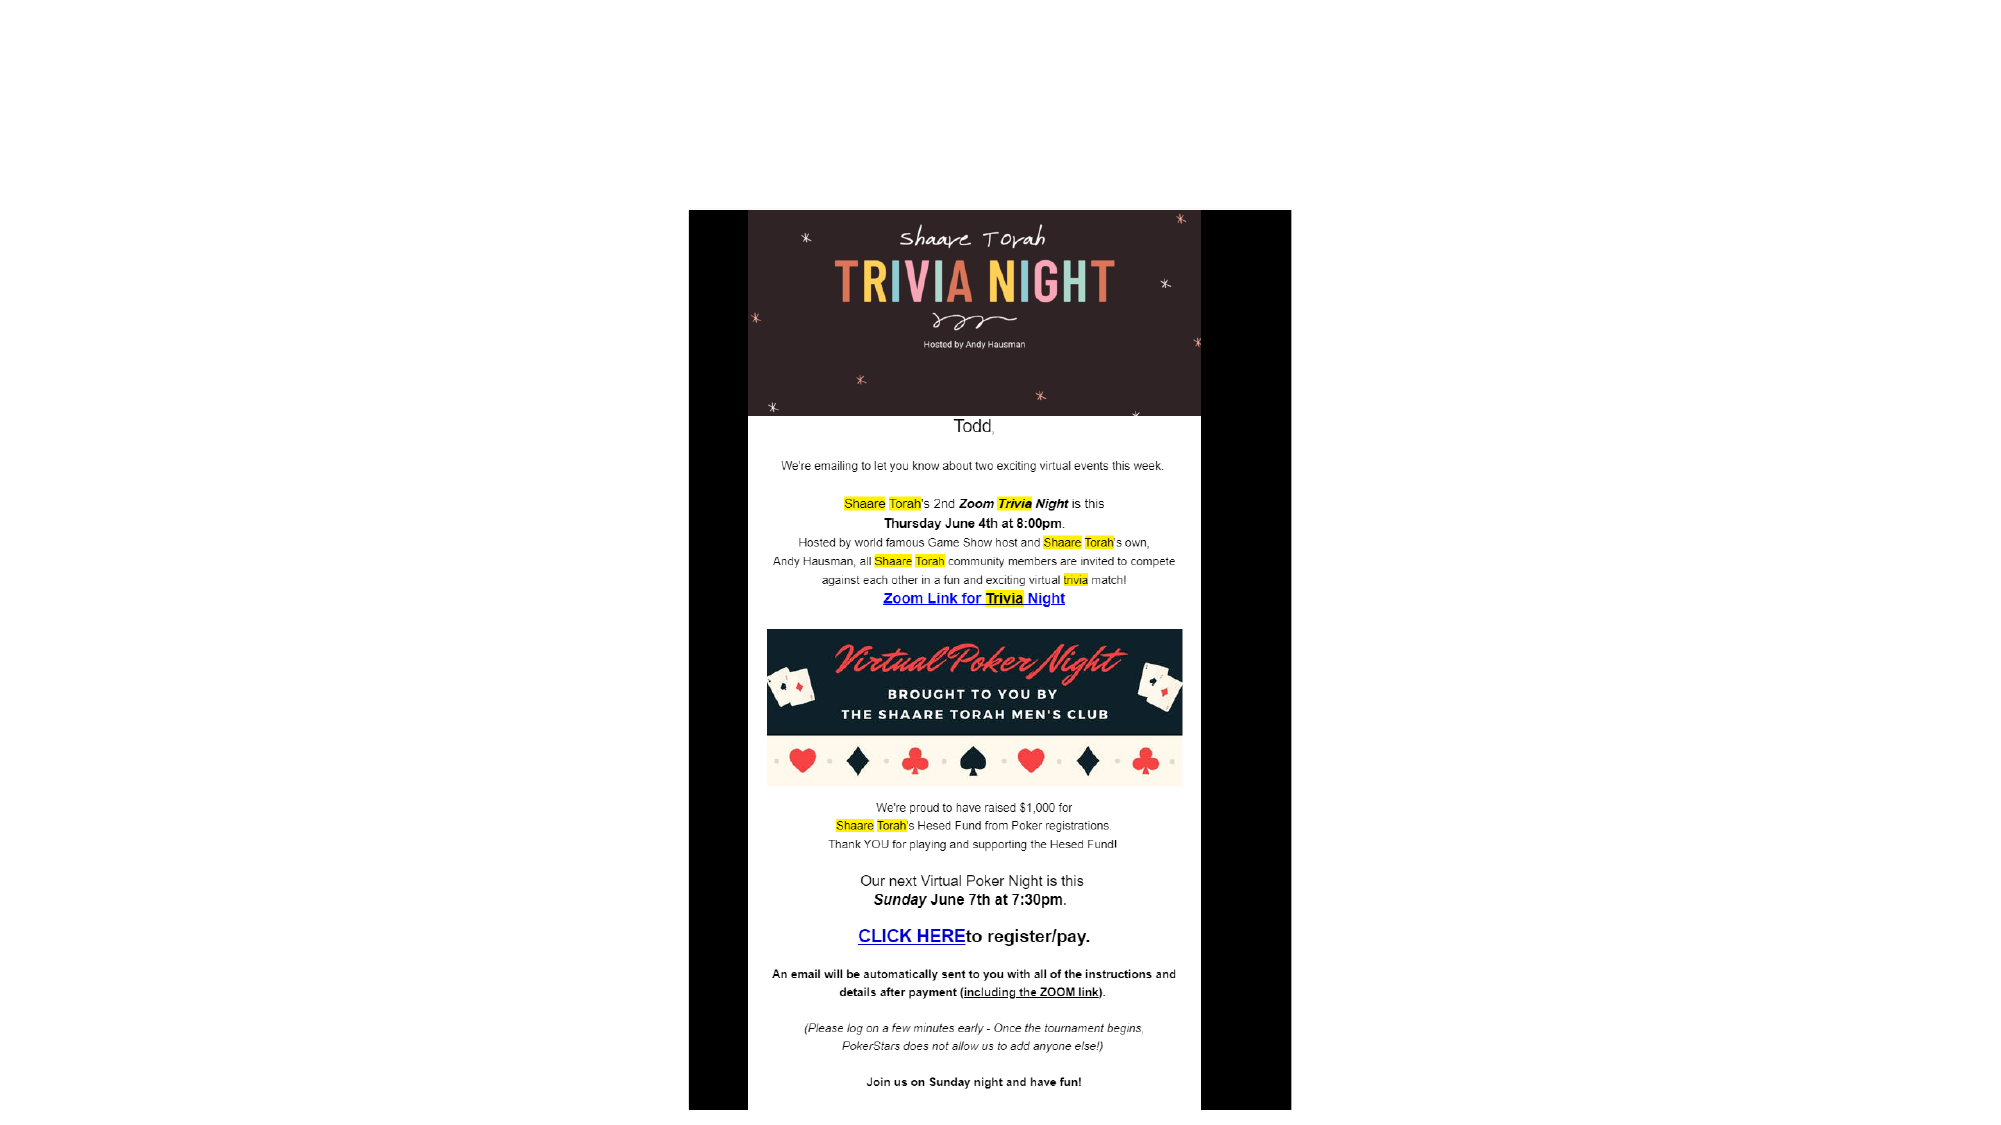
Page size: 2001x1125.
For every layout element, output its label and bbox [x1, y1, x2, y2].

picture [688, 208, 1292, 1110]
